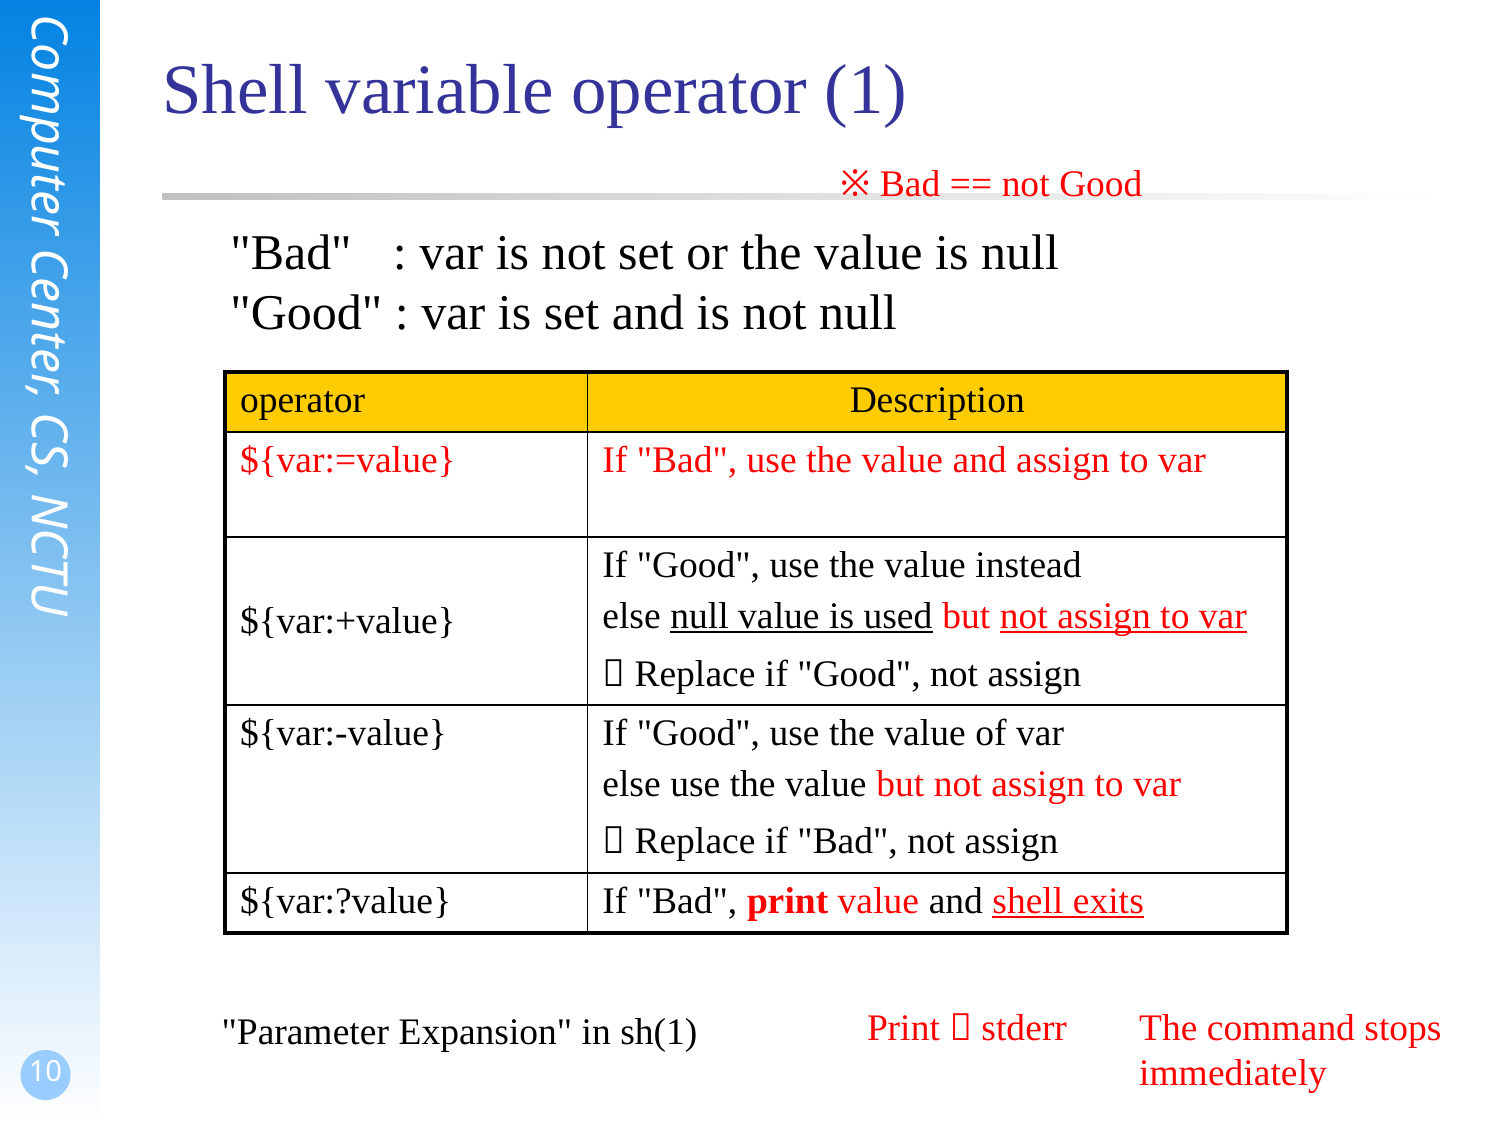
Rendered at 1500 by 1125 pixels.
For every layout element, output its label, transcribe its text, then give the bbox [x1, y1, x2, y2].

table_cell If "Bad", print value and shell exits [588, 874, 1285, 931]
table_cell If "Good", use the value instead else null value is used but not assign to var  Replace if "Good", not assign [588, 538, 1285, 704]
text_box ※ Bad == not Good [825, 151, 1158, 212]
table_cell ${var:=value} [227, 433, 587, 536]
text_box "Bad" : var is not set or the value is null "Good" : var is set and is not null [215, 212, 1088, 348]
text_box Print  stderr [852, 995, 1083, 1055]
table_cell ${var:+value} [227, 538, 587, 704]
table_cell ${var:?value} [227, 874, 587, 931]
table_cell If "Good", use the value of var else use the value but not assign to var  Replace if "Bad", not assign [588, 706, 1285, 872]
title Shell variable operator (1) [162, 42, 1438, 231]
table_header operator [227, 374, 587, 431]
table_cell If "Bad", use the value and assign to var [588, 433, 1285, 536]
text_box The command stops immediately [1124, 995, 1467, 1100]
text_box "Parameter Expansion" in sh(1) [206, 999, 713, 1060]
table_header Description [588, 374, 1285, 431]
table_cell ${var:-value} [227, 706, 587, 872]
